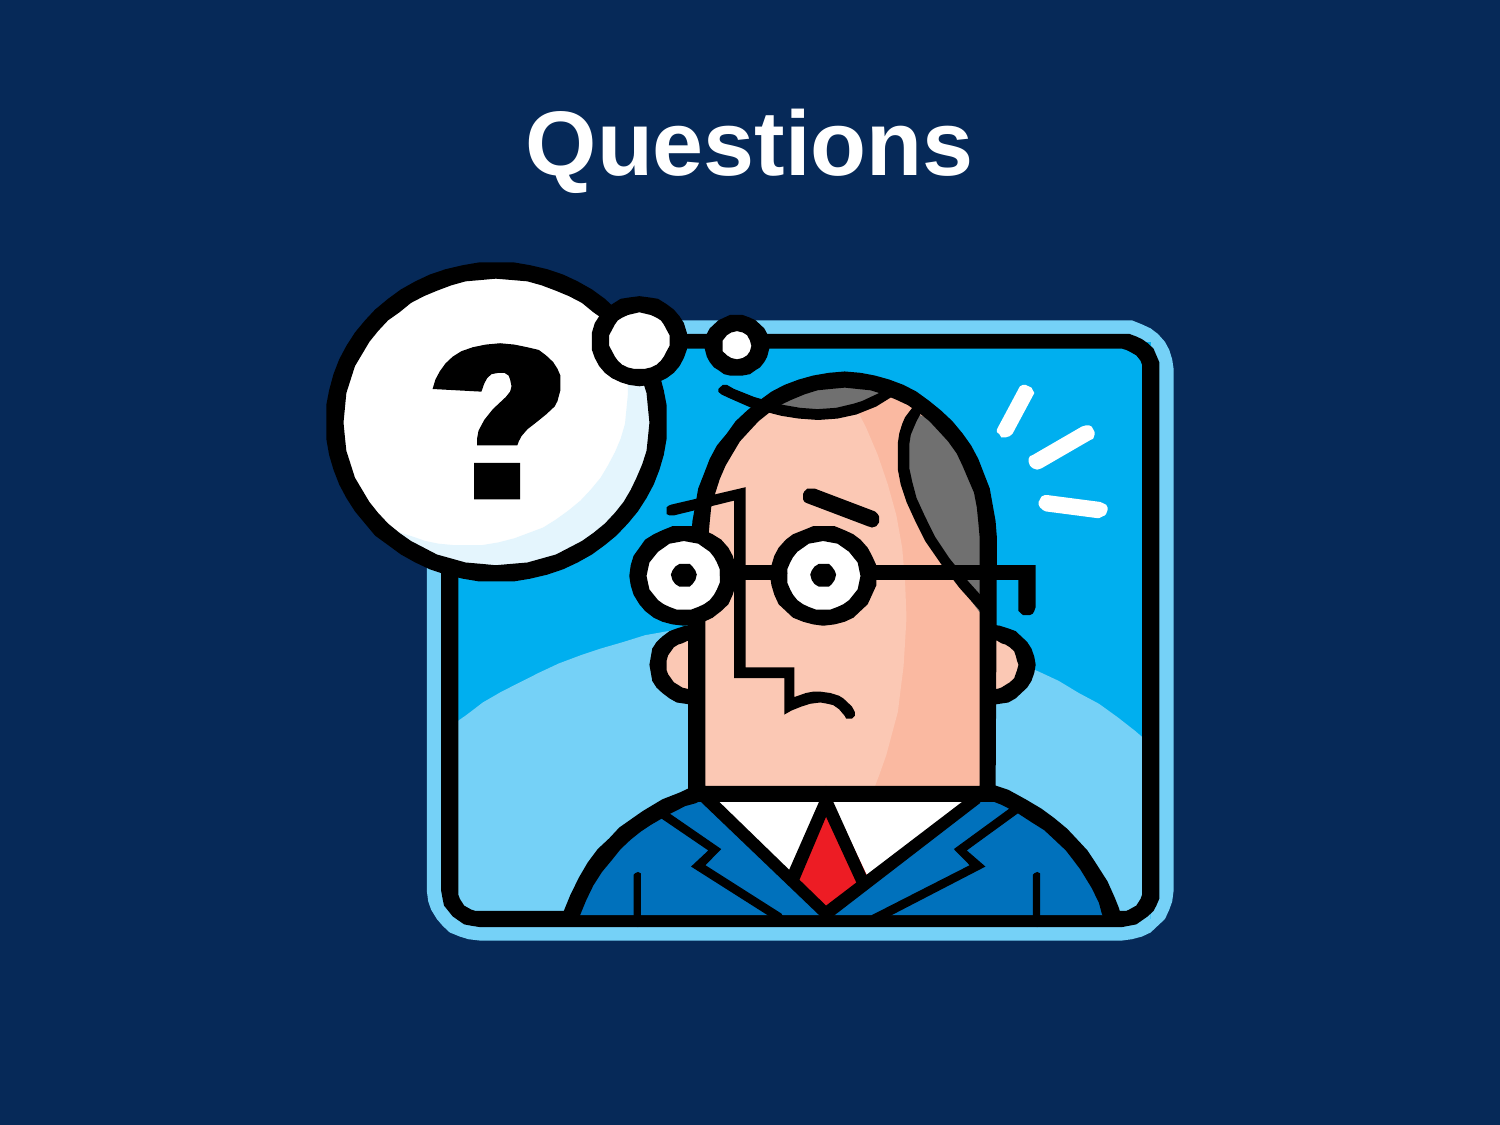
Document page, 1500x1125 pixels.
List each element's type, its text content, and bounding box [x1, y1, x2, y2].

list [326, 262, 1174, 941]
title Questions [29, 44, 1471, 233]
